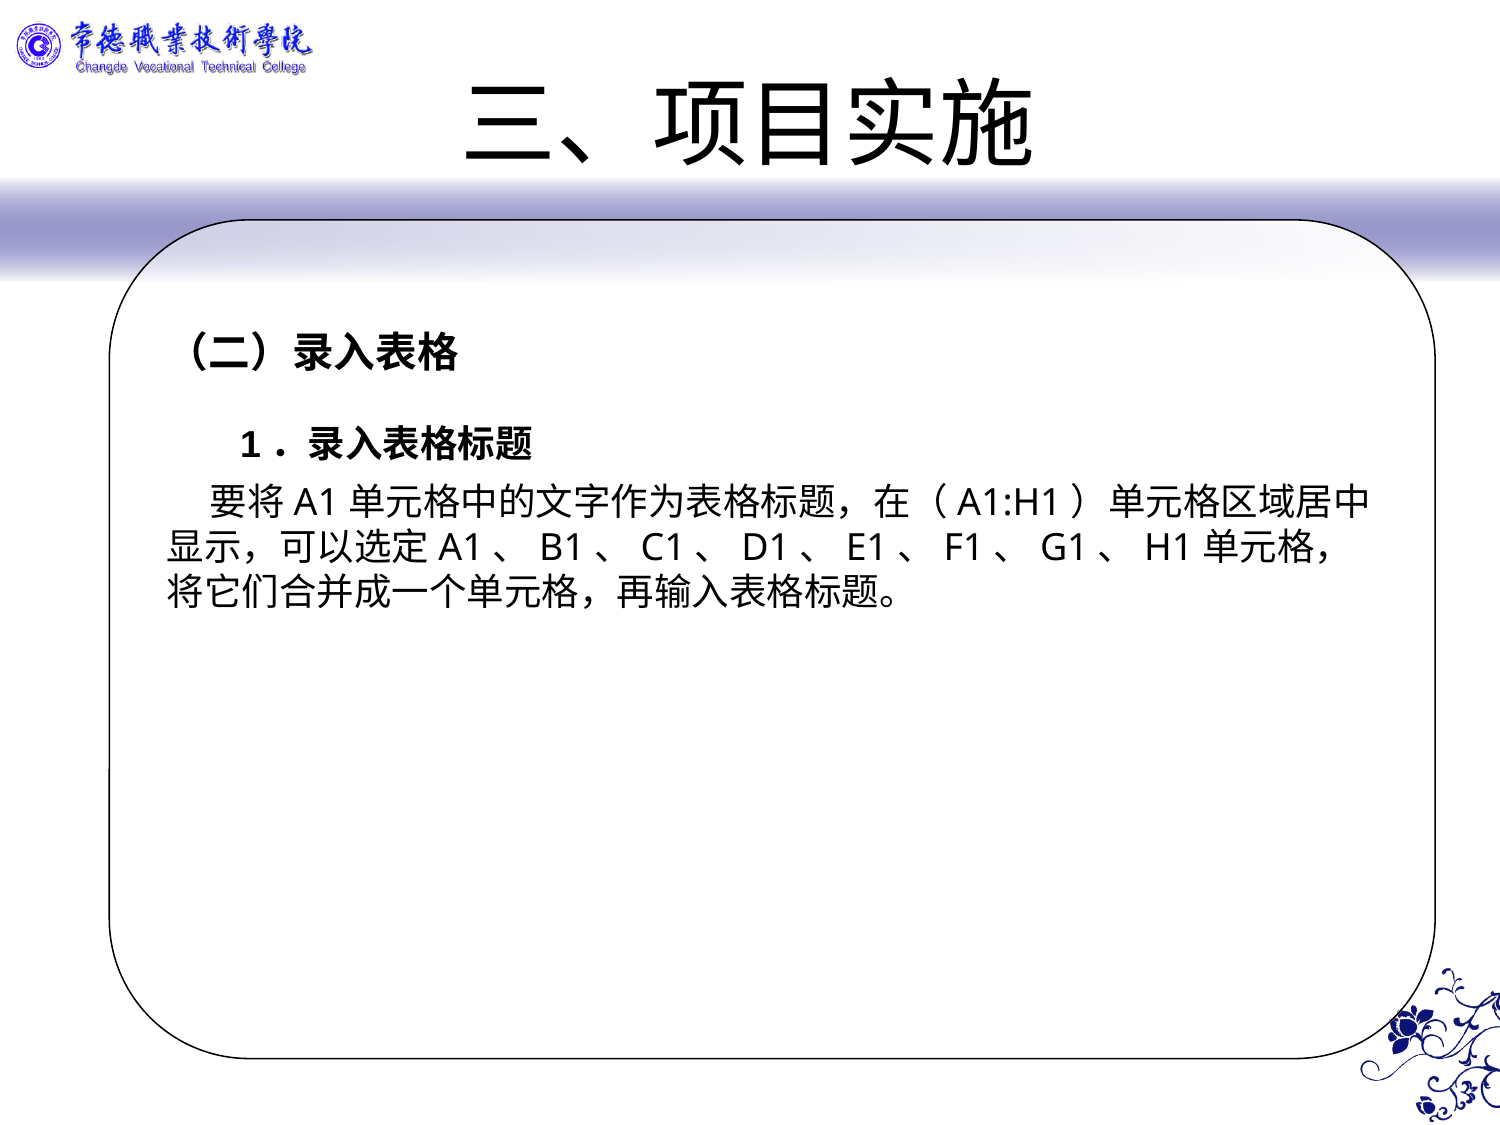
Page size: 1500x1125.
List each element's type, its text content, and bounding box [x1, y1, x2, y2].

text_box [56, 778, 179, 813]
text_box [56, 870, 179, 905]
text_box [56, 913, 179, 949]
text_box [56, 824, 179, 860]
text_box [56, 734, 179, 769]
text_box （二）录入表格 1．录入表格标题 要将A1单元格中的文字作为表格标题，在（A1:H1）单元格区域居中显示，可以选定A1、B1、C1、D1、E1、F1、G1、H1单元格，将它们合并成一个单元格，再输入表格标题。 [152, 318, 1393, 743]
picture [0, 0, 325, 55]
text_box 三、项目实施 [0, 55, 1500, 185]
text_box [56, 688, 152, 724]
picture [1354, 962, 1500, 1125]
text_box [109, 219, 1436, 1059]
